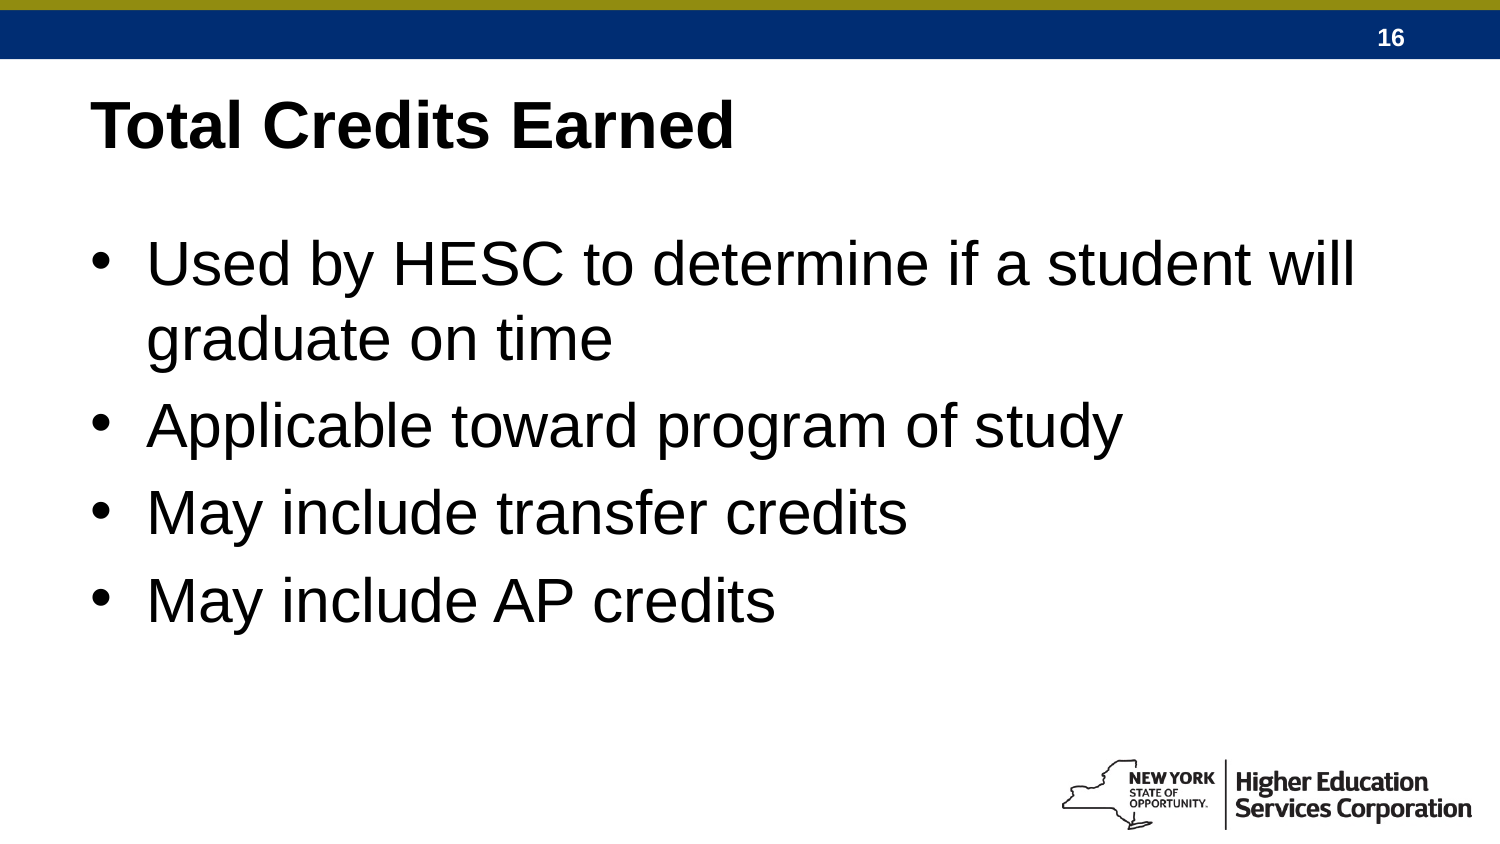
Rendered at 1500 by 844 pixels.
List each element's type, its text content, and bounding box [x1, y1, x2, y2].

title Total Credits Earned [75, 52, 1425, 193]
picture [1062, 759, 1472, 830]
list Used by HESC to determine if a student will graduate on time Applicable toward program of study May include transfer credits May include AP credits [75, 215, 1425, 760]
